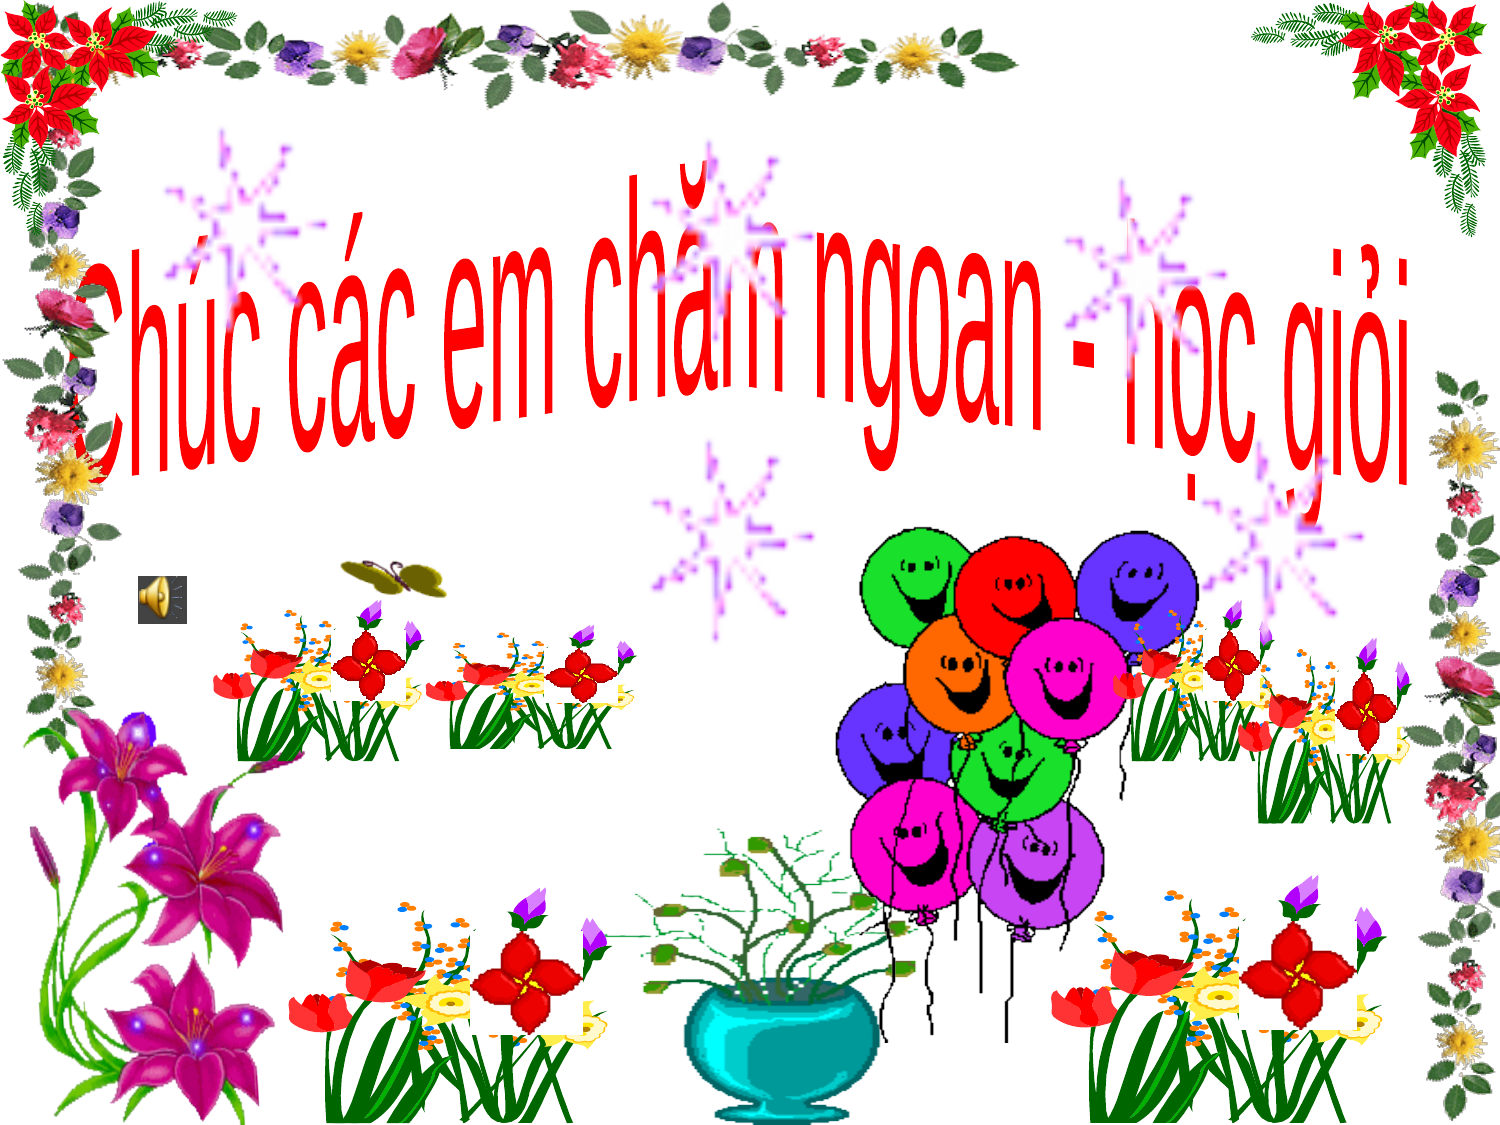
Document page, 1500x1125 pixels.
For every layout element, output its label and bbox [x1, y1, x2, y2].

text_box [287, 887, 613, 1125]
text_box [1049, 874, 1388, 1125]
picture [137, 574, 188, 626]
text_box [1237, 637, 1413, 825]
text_box [425, 624, 638, 750]
text_box [1112, 599, 1275, 763]
picture [0, 0, 1500, 1125]
text_box [212, 599, 425, 763]
picture [337, 537, 459, 614]
